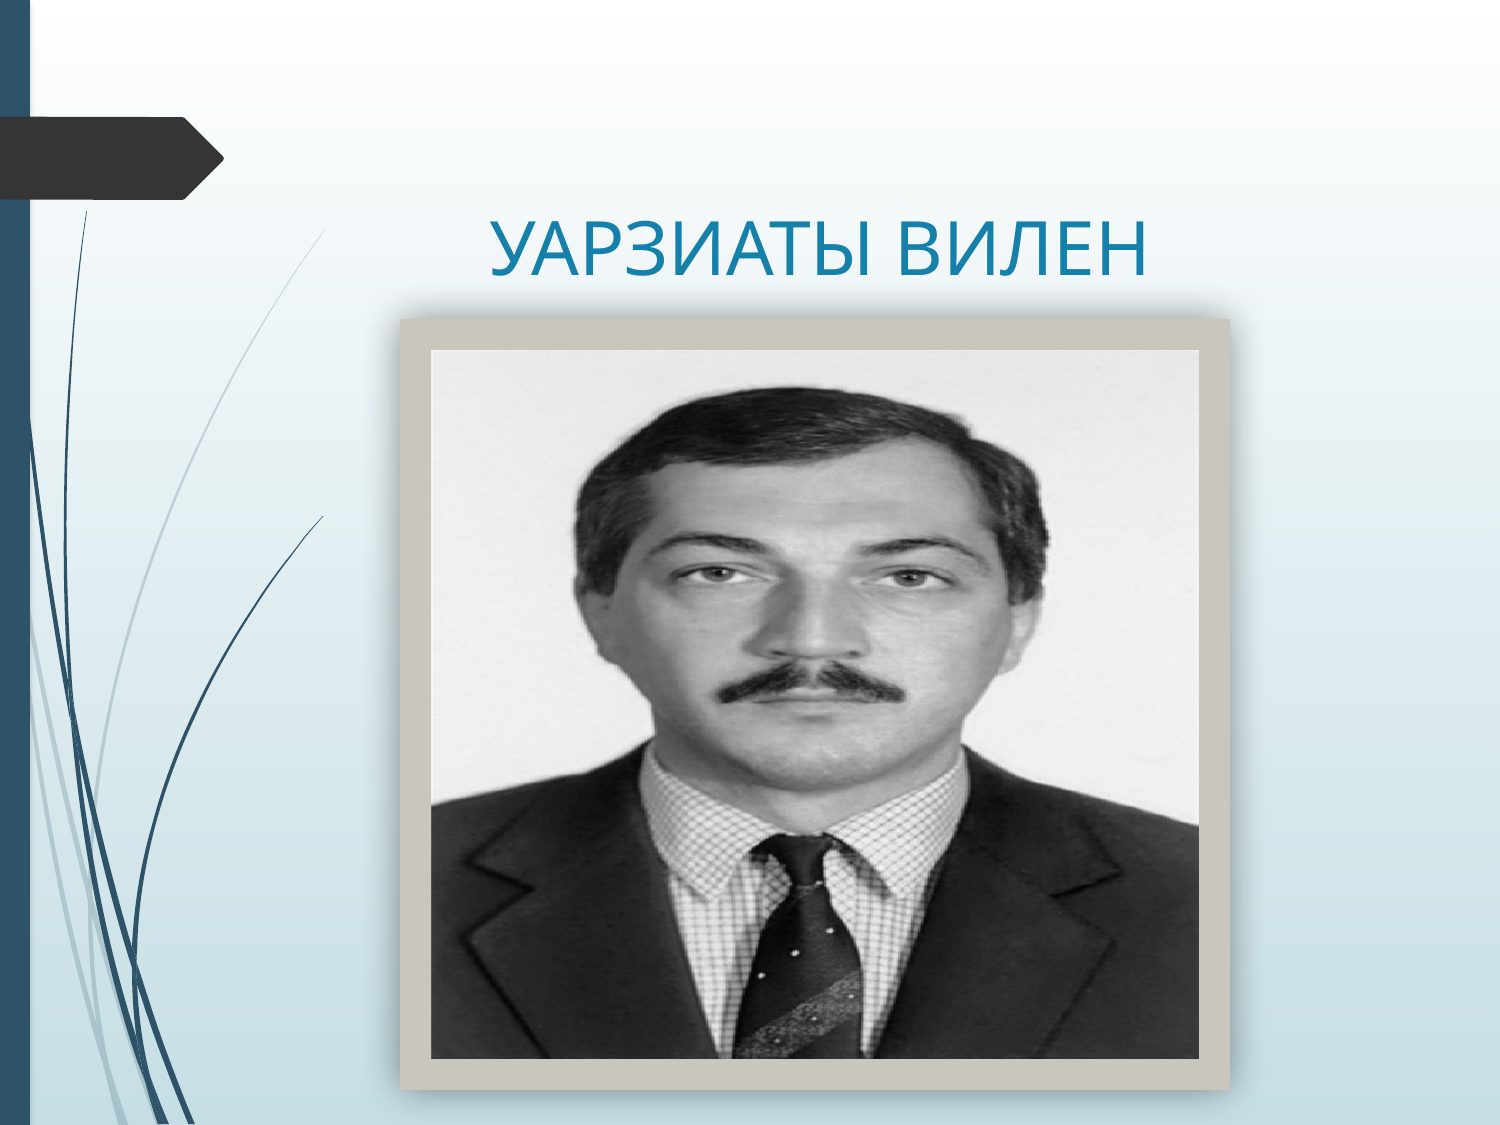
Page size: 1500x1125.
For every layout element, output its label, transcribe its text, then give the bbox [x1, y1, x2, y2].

title УАРЗИАТЫ ВИЛЕН [319, 102, 1400, 313]
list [430, 349, 1200, 1059]
